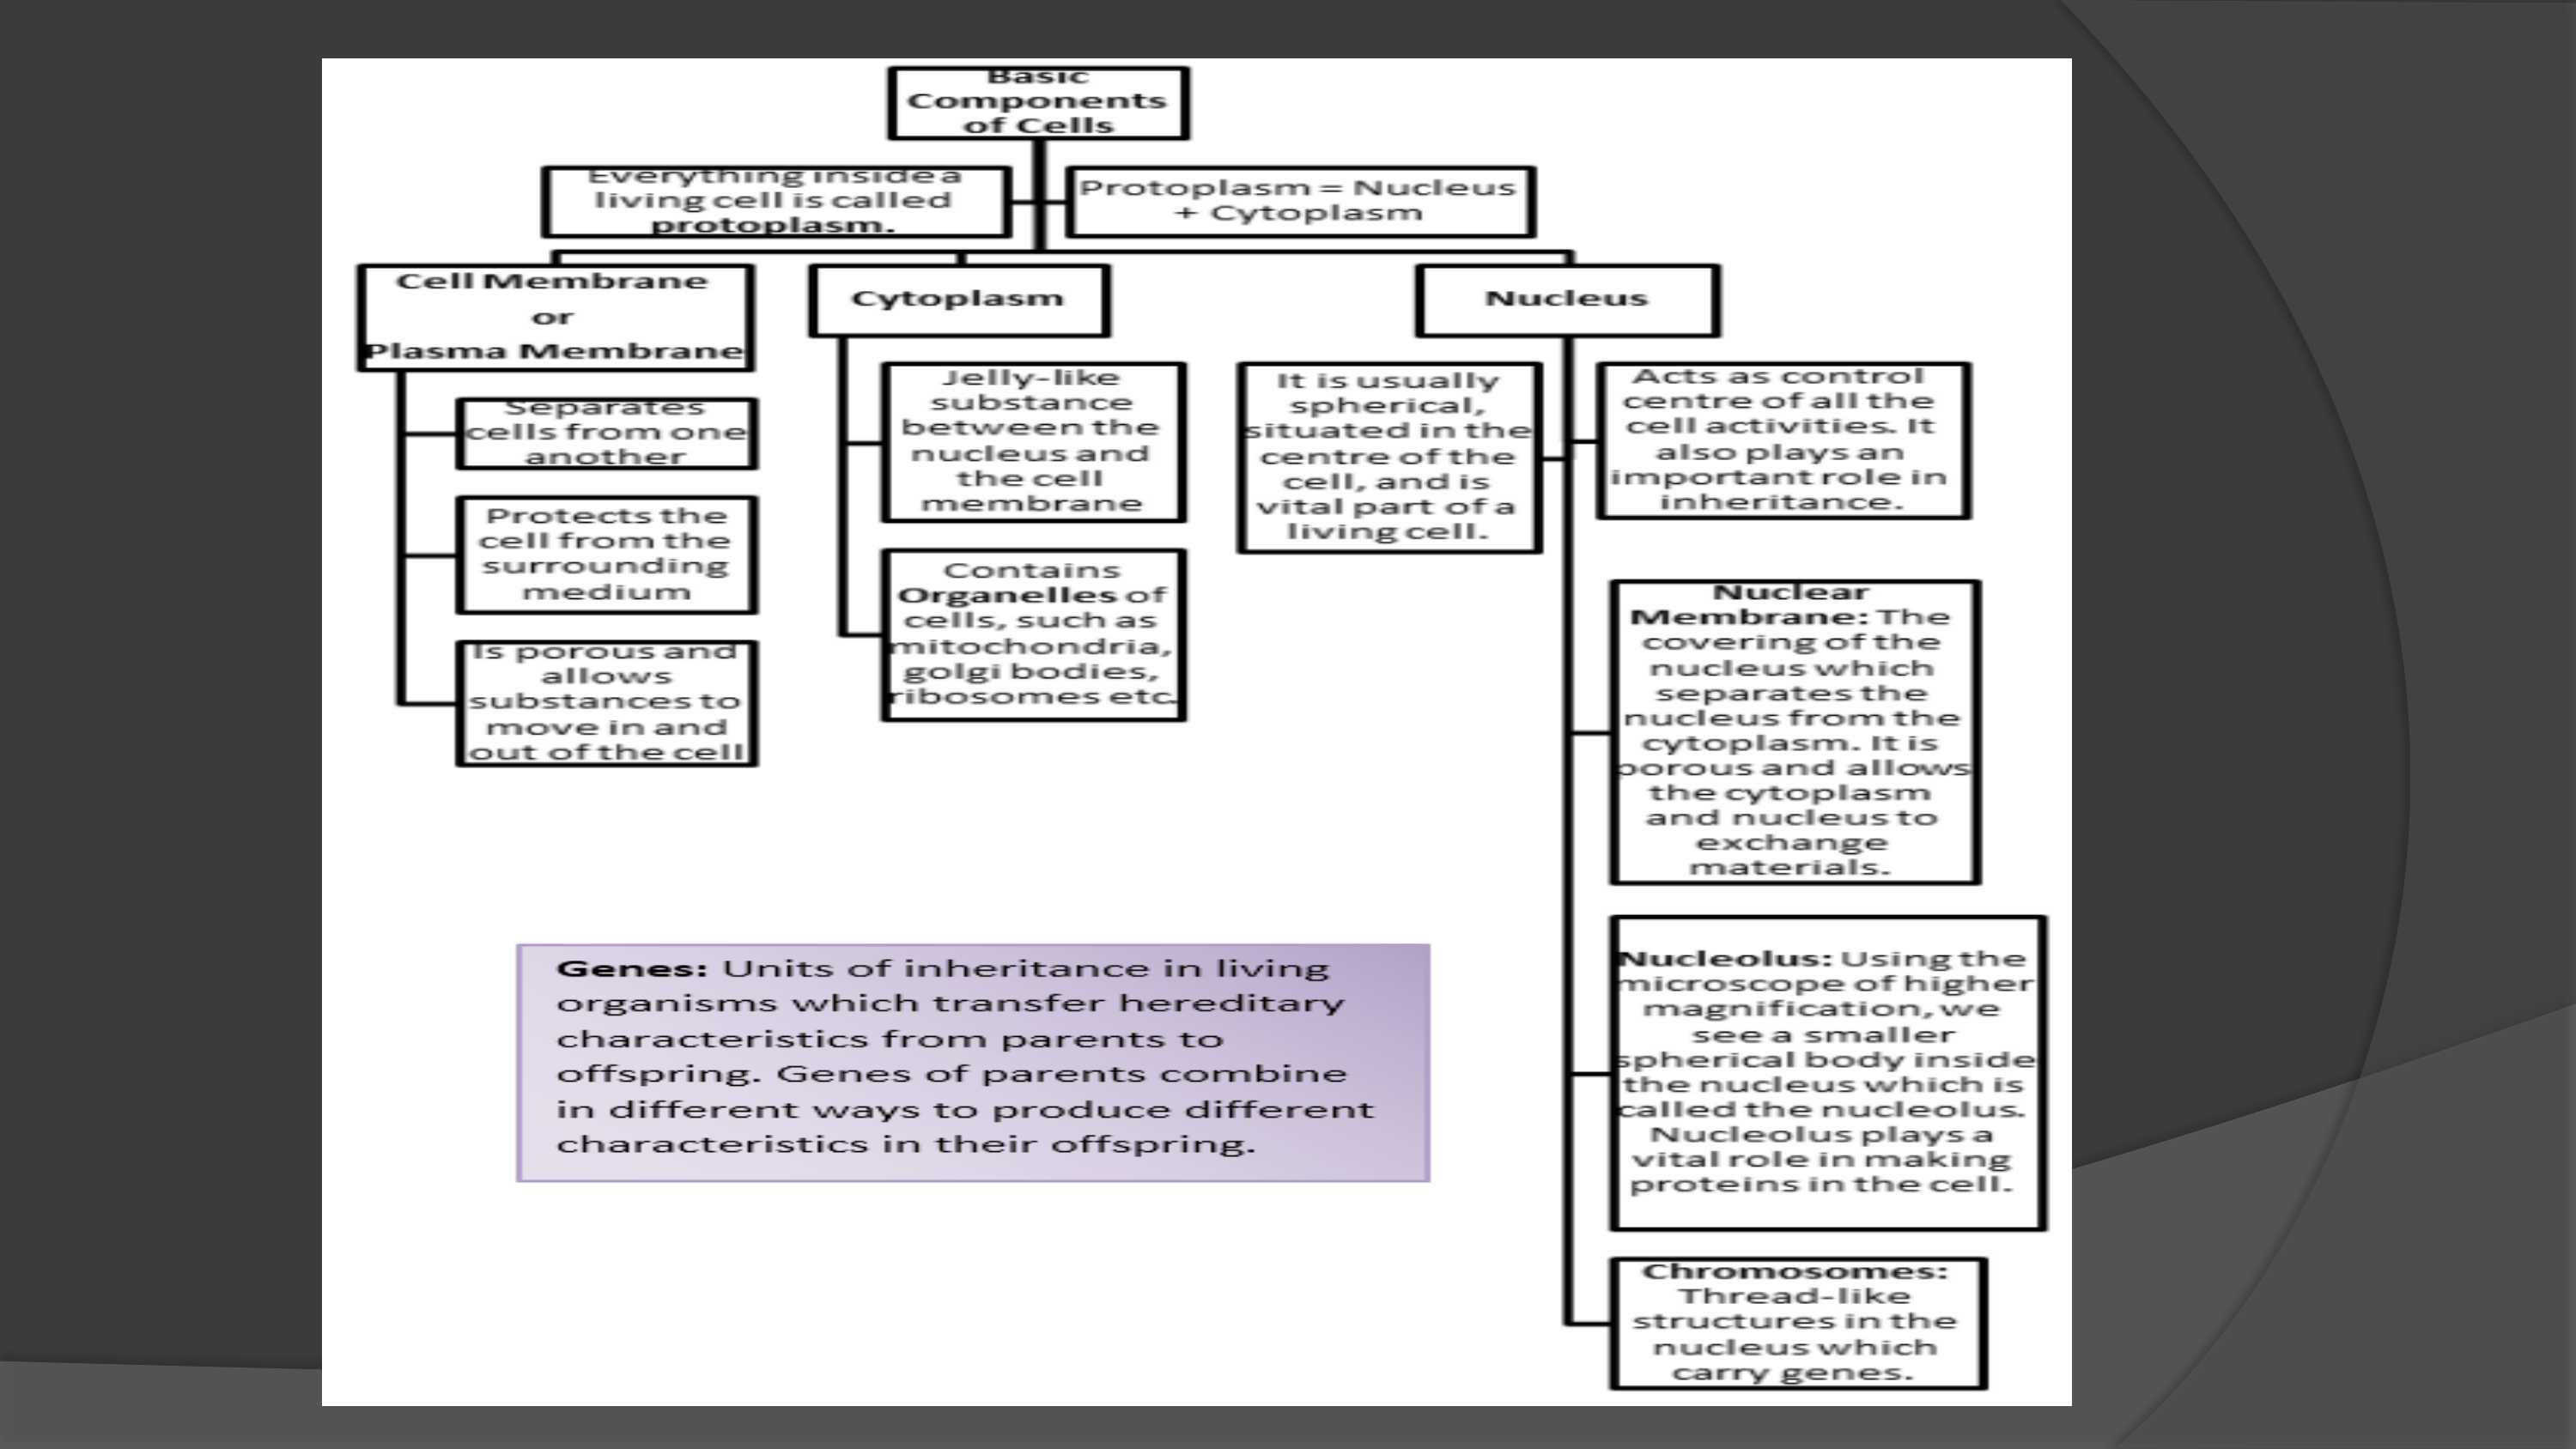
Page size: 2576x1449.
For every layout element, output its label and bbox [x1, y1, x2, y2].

picture [321, 58, 2072, 1406]
